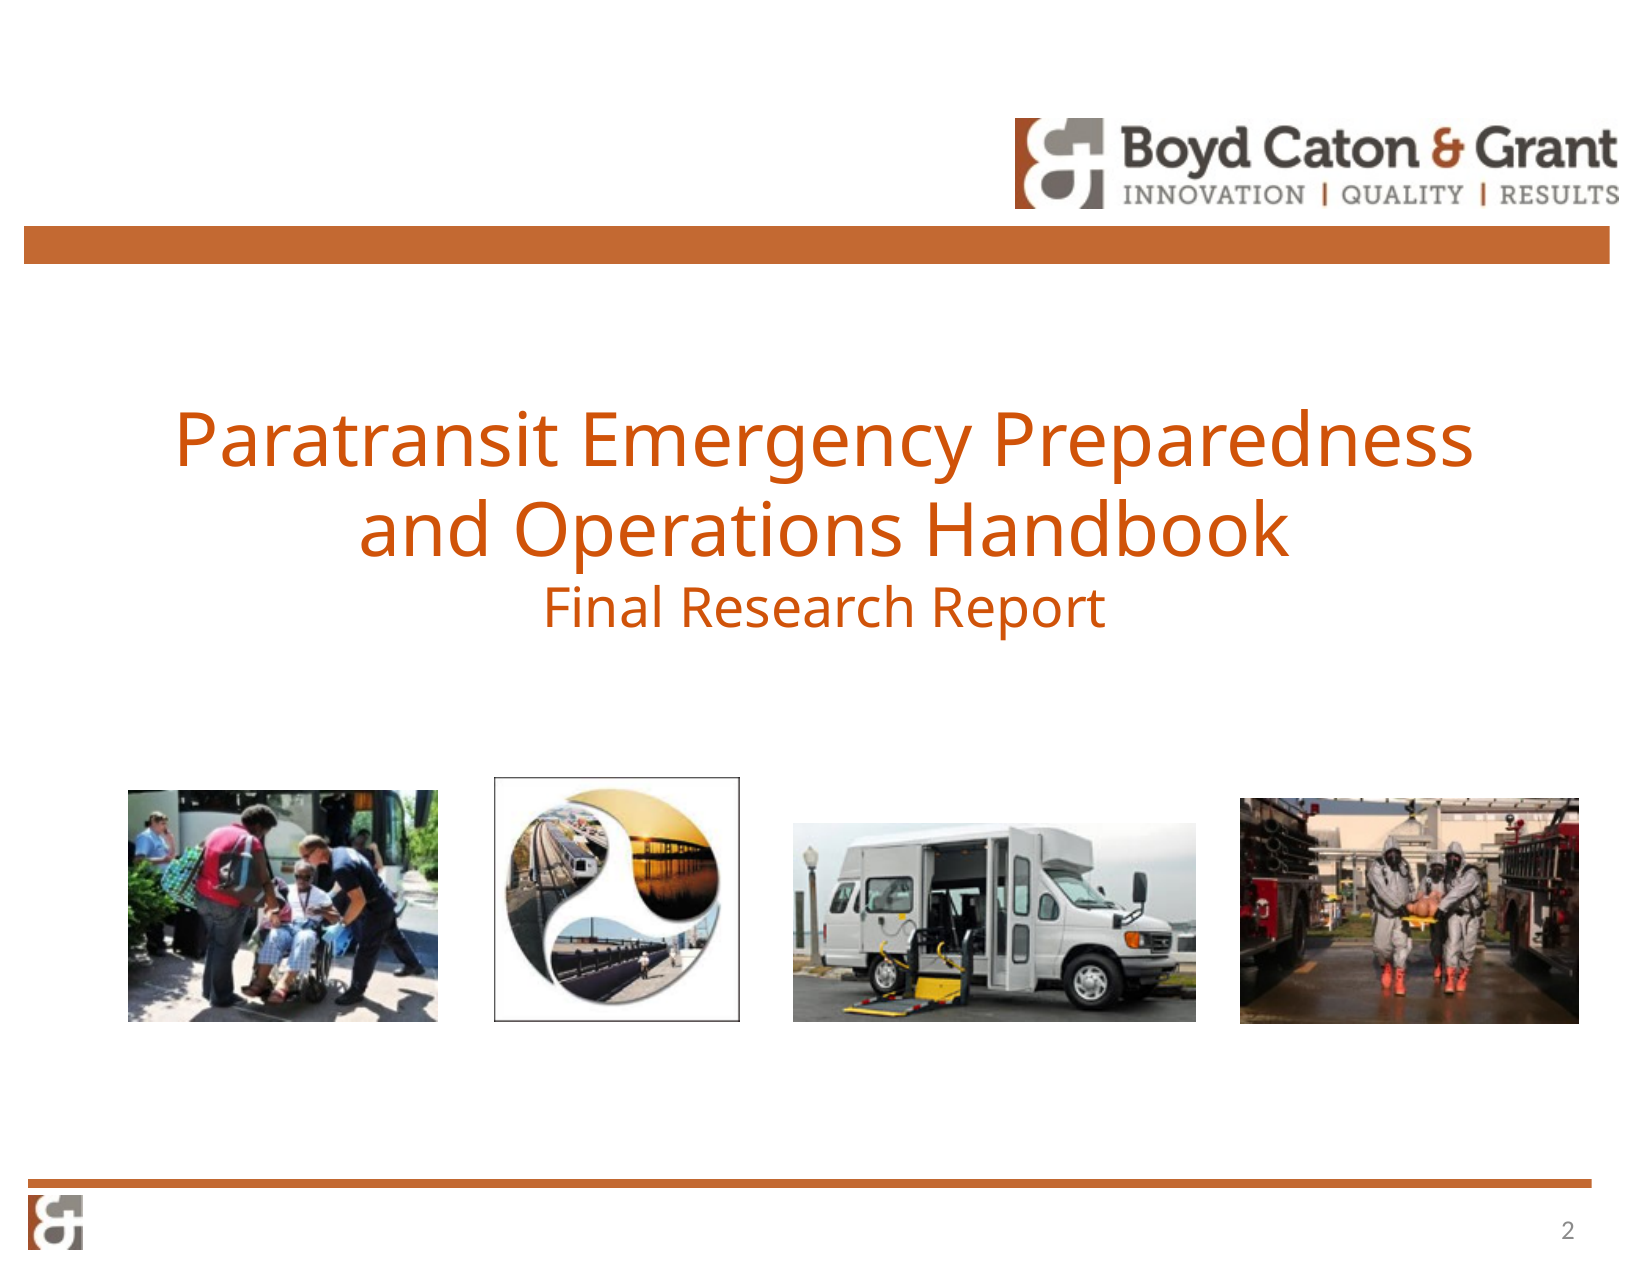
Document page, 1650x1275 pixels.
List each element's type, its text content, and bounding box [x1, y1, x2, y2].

picture [28, 1195, 83, 1250]
picture [793, 823, 1196, 1023]
picture [128, 790, 438, 1023]
title Paratransit Emergency Preparedness and Operations Handbook Final Research Report [123, 355, 1527, 675]
picture [1015, 118, 1619, 209]
picture [494, 777, 740, 1023]
picture [1240, 798, 1579, 1025]
